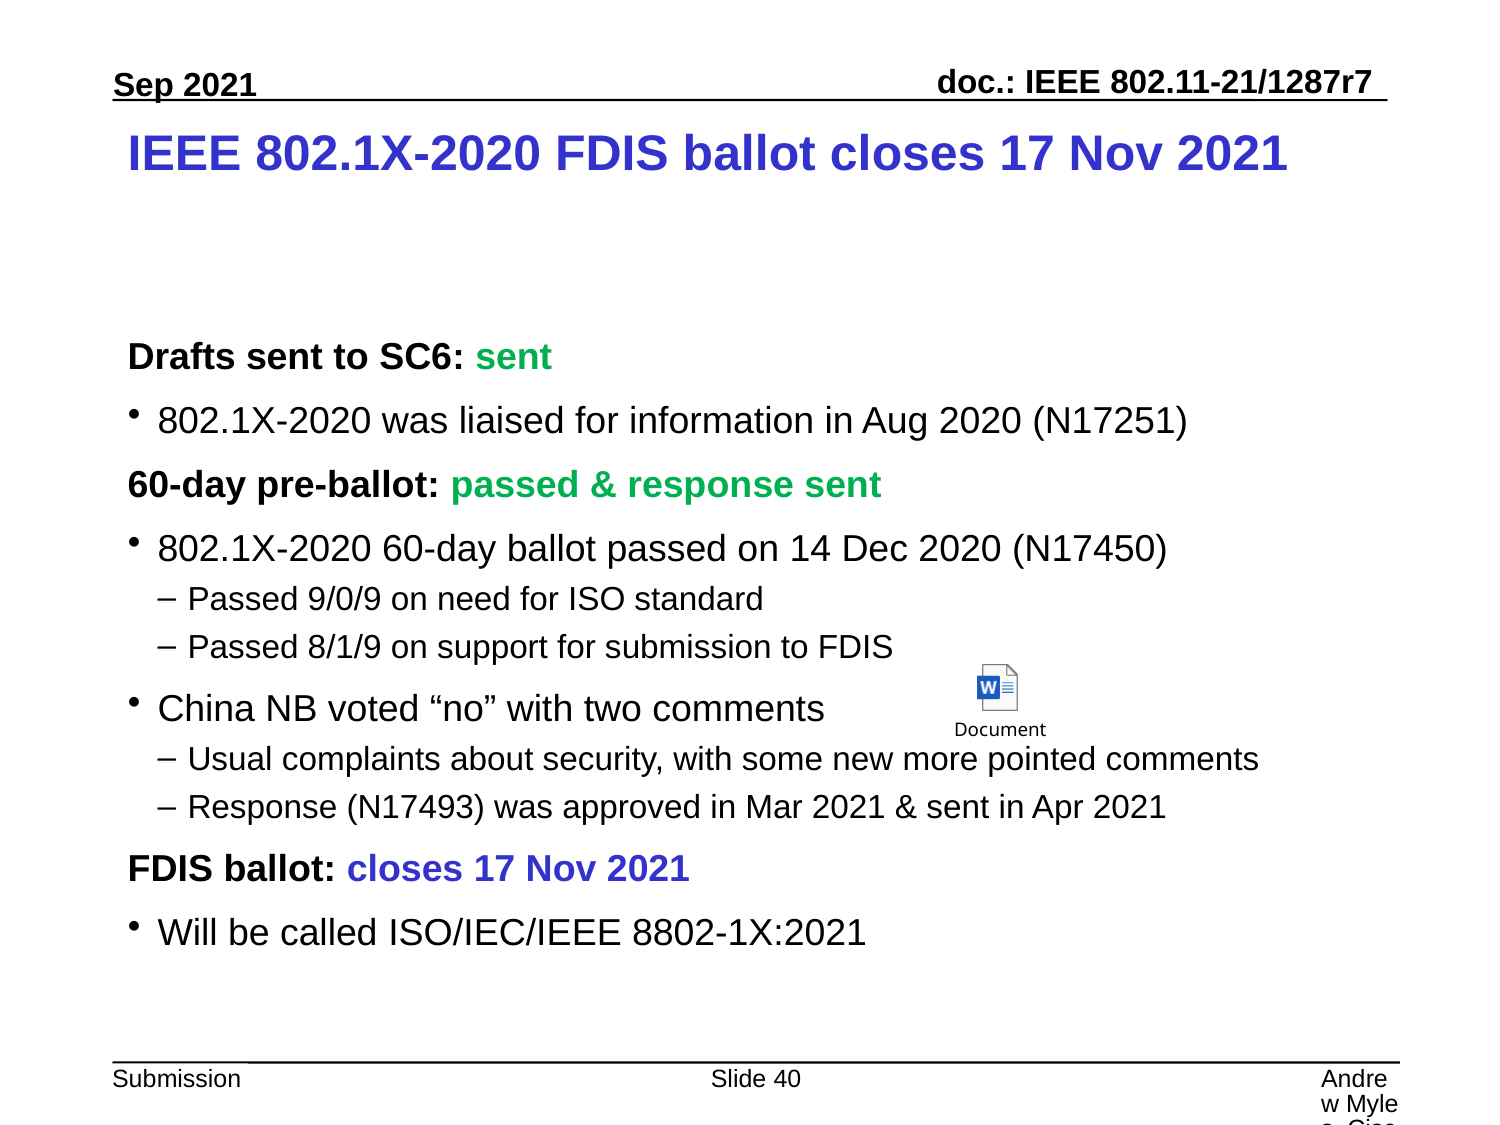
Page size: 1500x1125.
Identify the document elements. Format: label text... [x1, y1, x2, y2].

slide_number Slide 40 [709, 1061, 803, 1093]
title IEEE 802.1X-2020 FDIS ballot closes 17 Nov 2021 [112, 112, 1388, 288]
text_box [924, 662, 1076, 795]
footer Andrew Myles, Cisco [1320, 1061, 1402, 1093]
list Drafts sent to SC6: sent 802.1X-2020 was liaised for information in Aug 2020 (N17251) 60-day pre-ballot: passed & response sent 802.1X-2020 60-day ballot passed on 14 Dec 2020 (N17450) Passed 9/0/9 on need for ISO standard Passed 8/1/9 on support for submission to FDIS China NB voted “no” with two comments Usual complaints about security, with some new more pointed comments Response (N17493) was approved in Mar 2021 & sent in Apr 2021 FDIS ballot: closes 17 Nov 2021 Will be called ISO/IEC/IEEE 8802-1X:2021 [112, 324, 1388, 1000]
